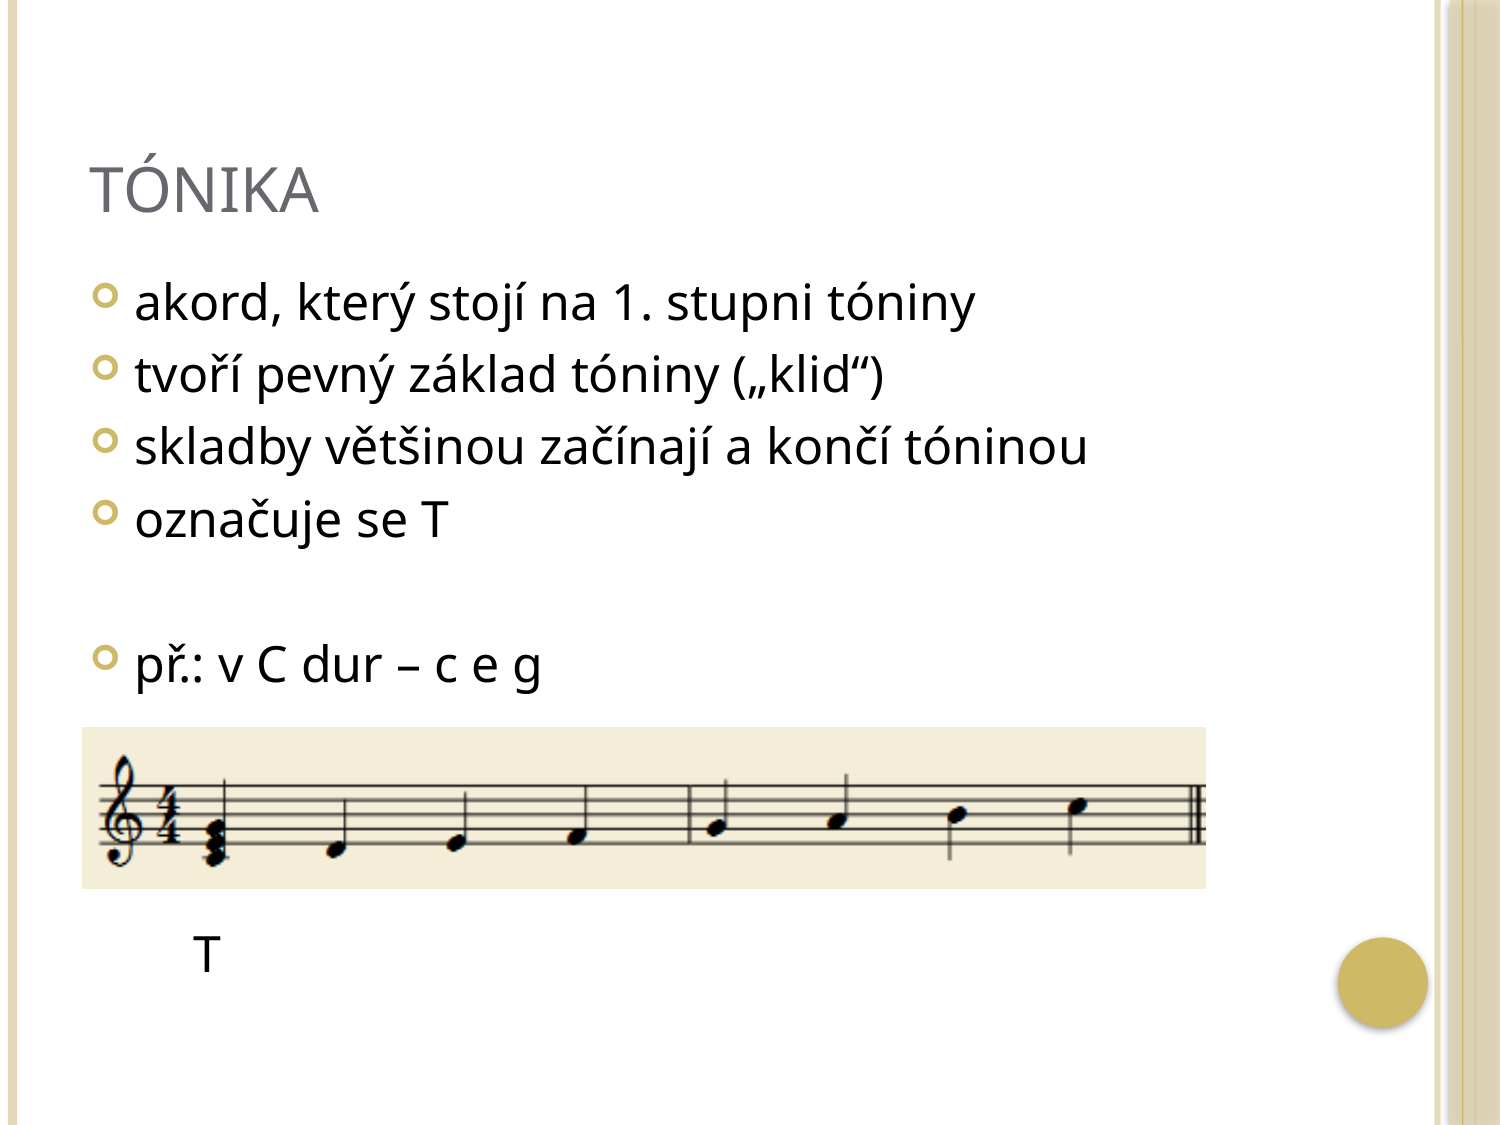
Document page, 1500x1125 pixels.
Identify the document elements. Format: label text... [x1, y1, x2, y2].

list akord, který stojí na 1. stupni tóniny tvoří pevný základ tóniny („klid“) skladby většinou začínají a končí tóninou označuje se T př.: v C dur – c e g T [75, 262, 1341, 1062]
picture [82, 727, 1206, 890]
title Tónika [75, 45, 1300, 233]
